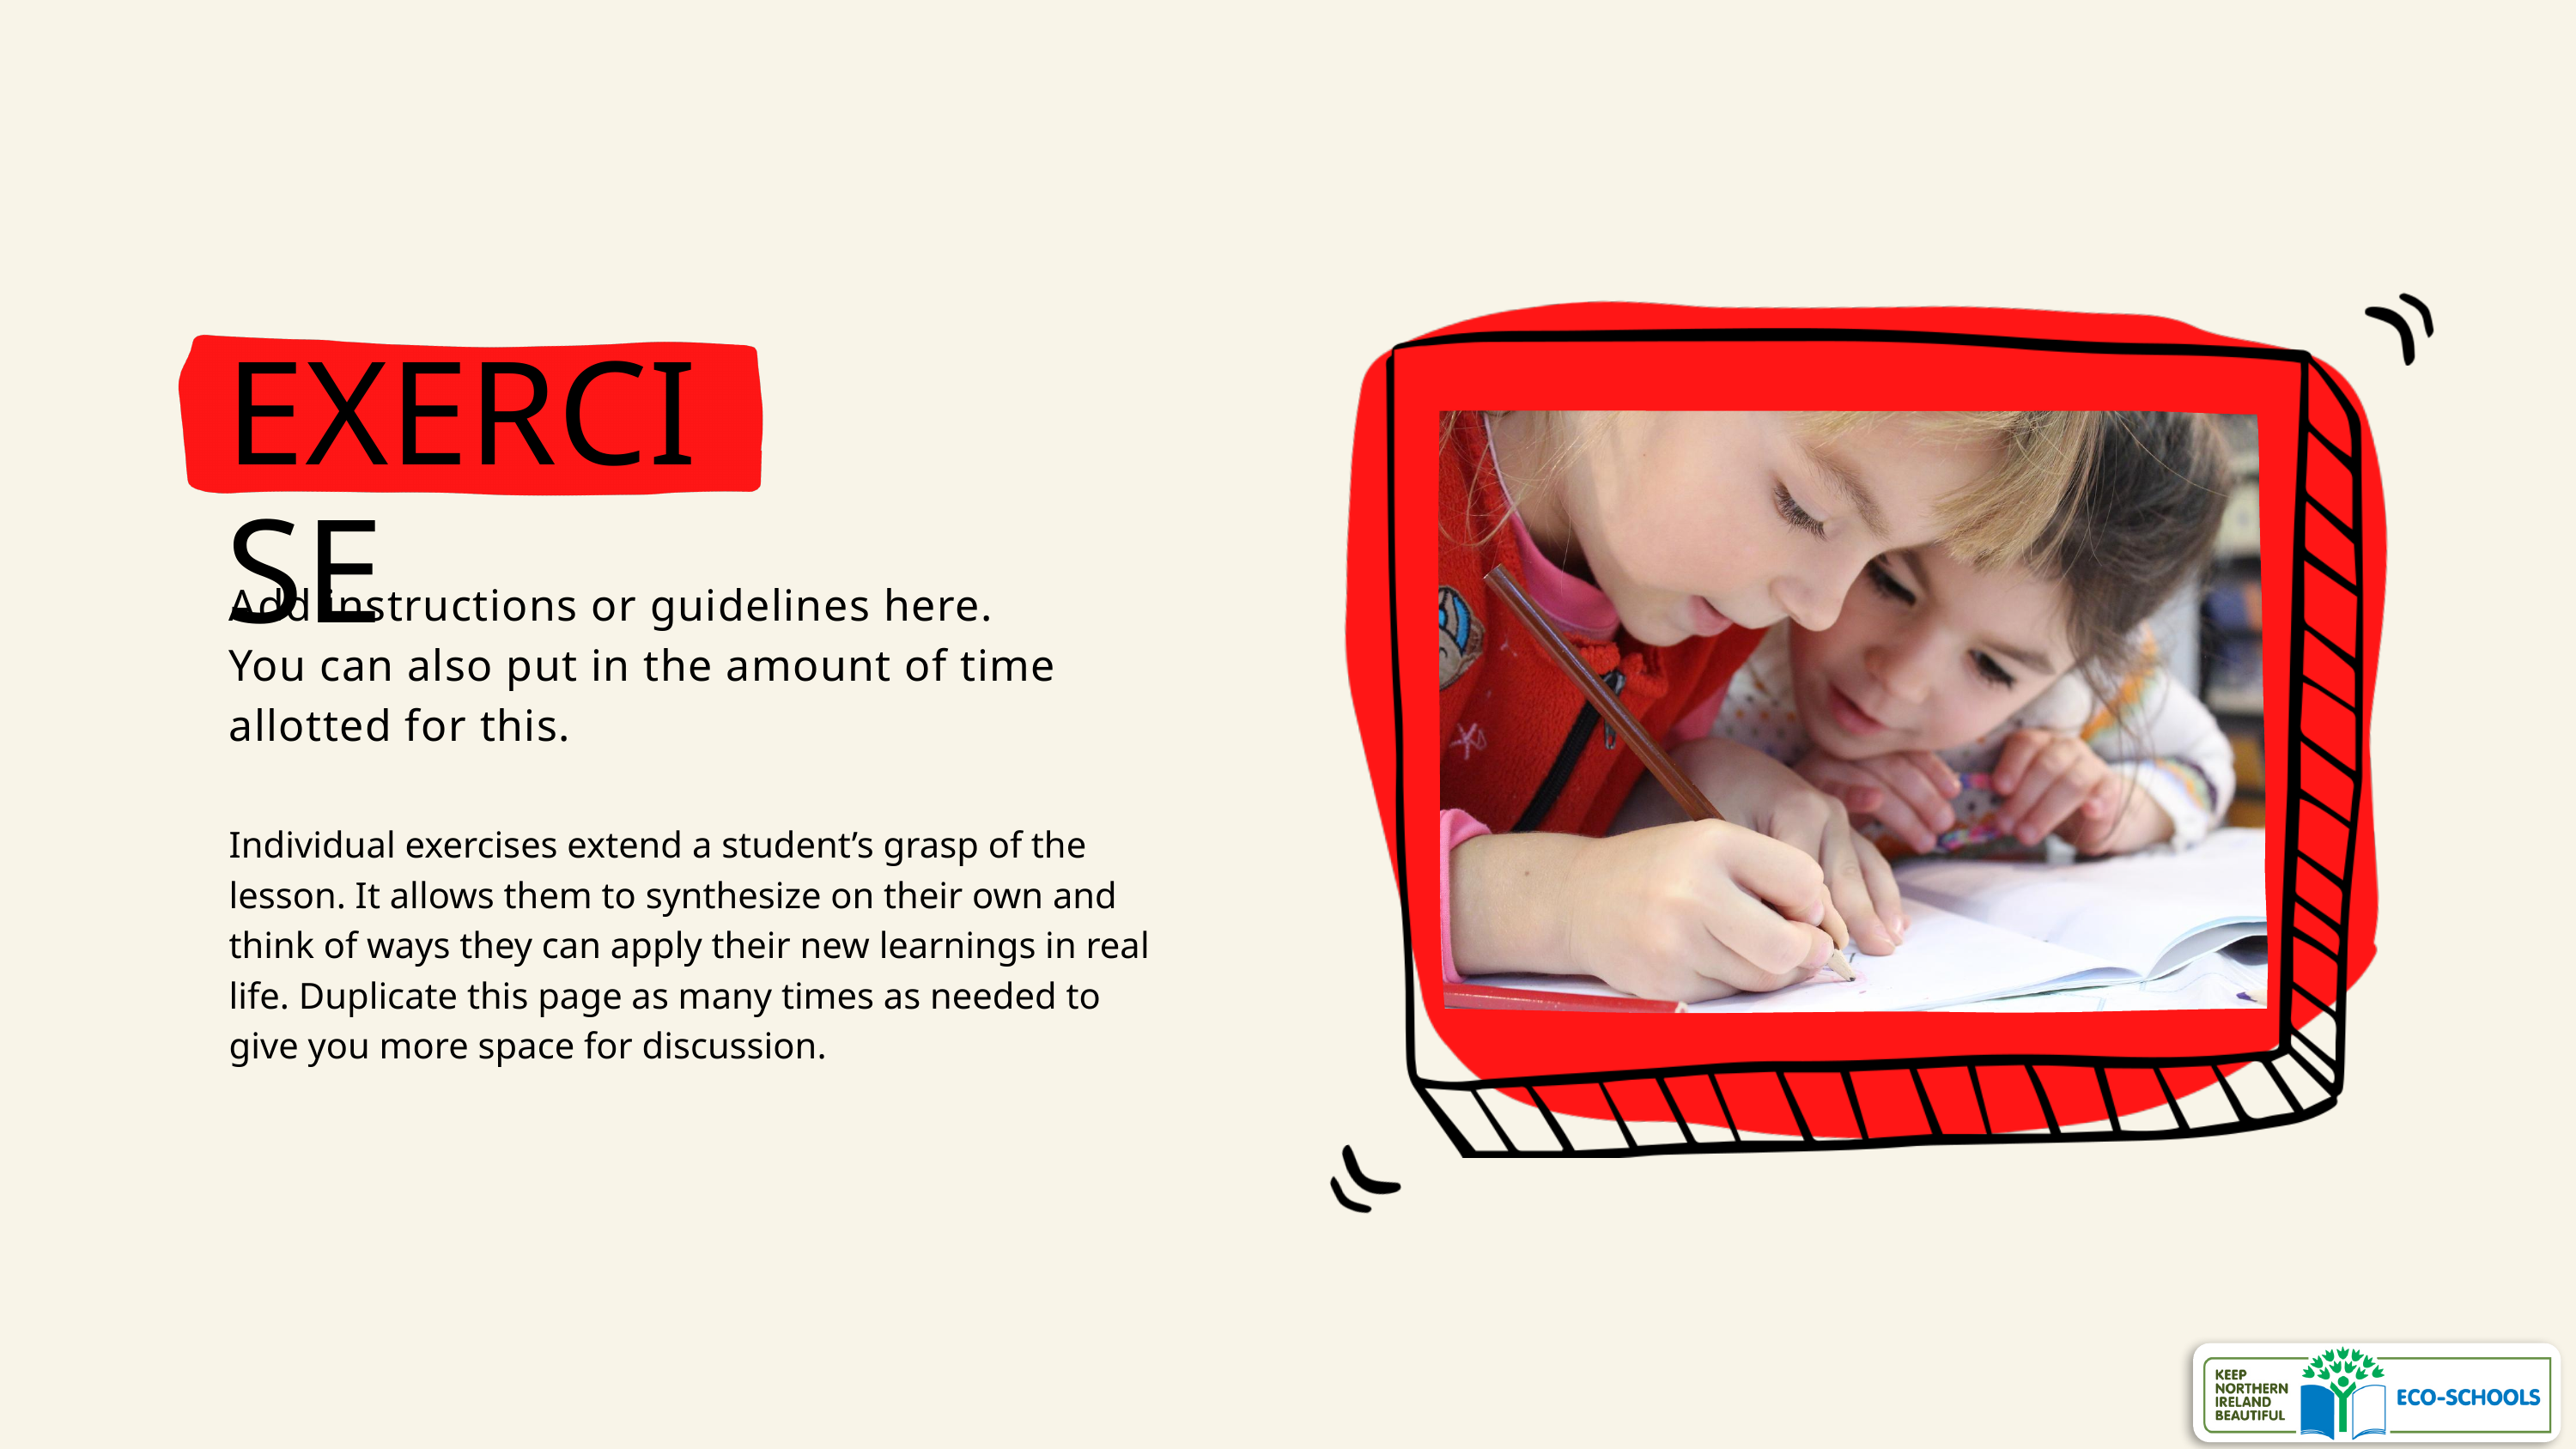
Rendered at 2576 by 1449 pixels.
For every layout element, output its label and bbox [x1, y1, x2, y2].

picture [2192, 1343, 2561, 1443]
text_box [1433, 410, 2264, 1013]
text_box [170, 304, 1176, 1062]
picture [1320, 247, 2437, 1222]
